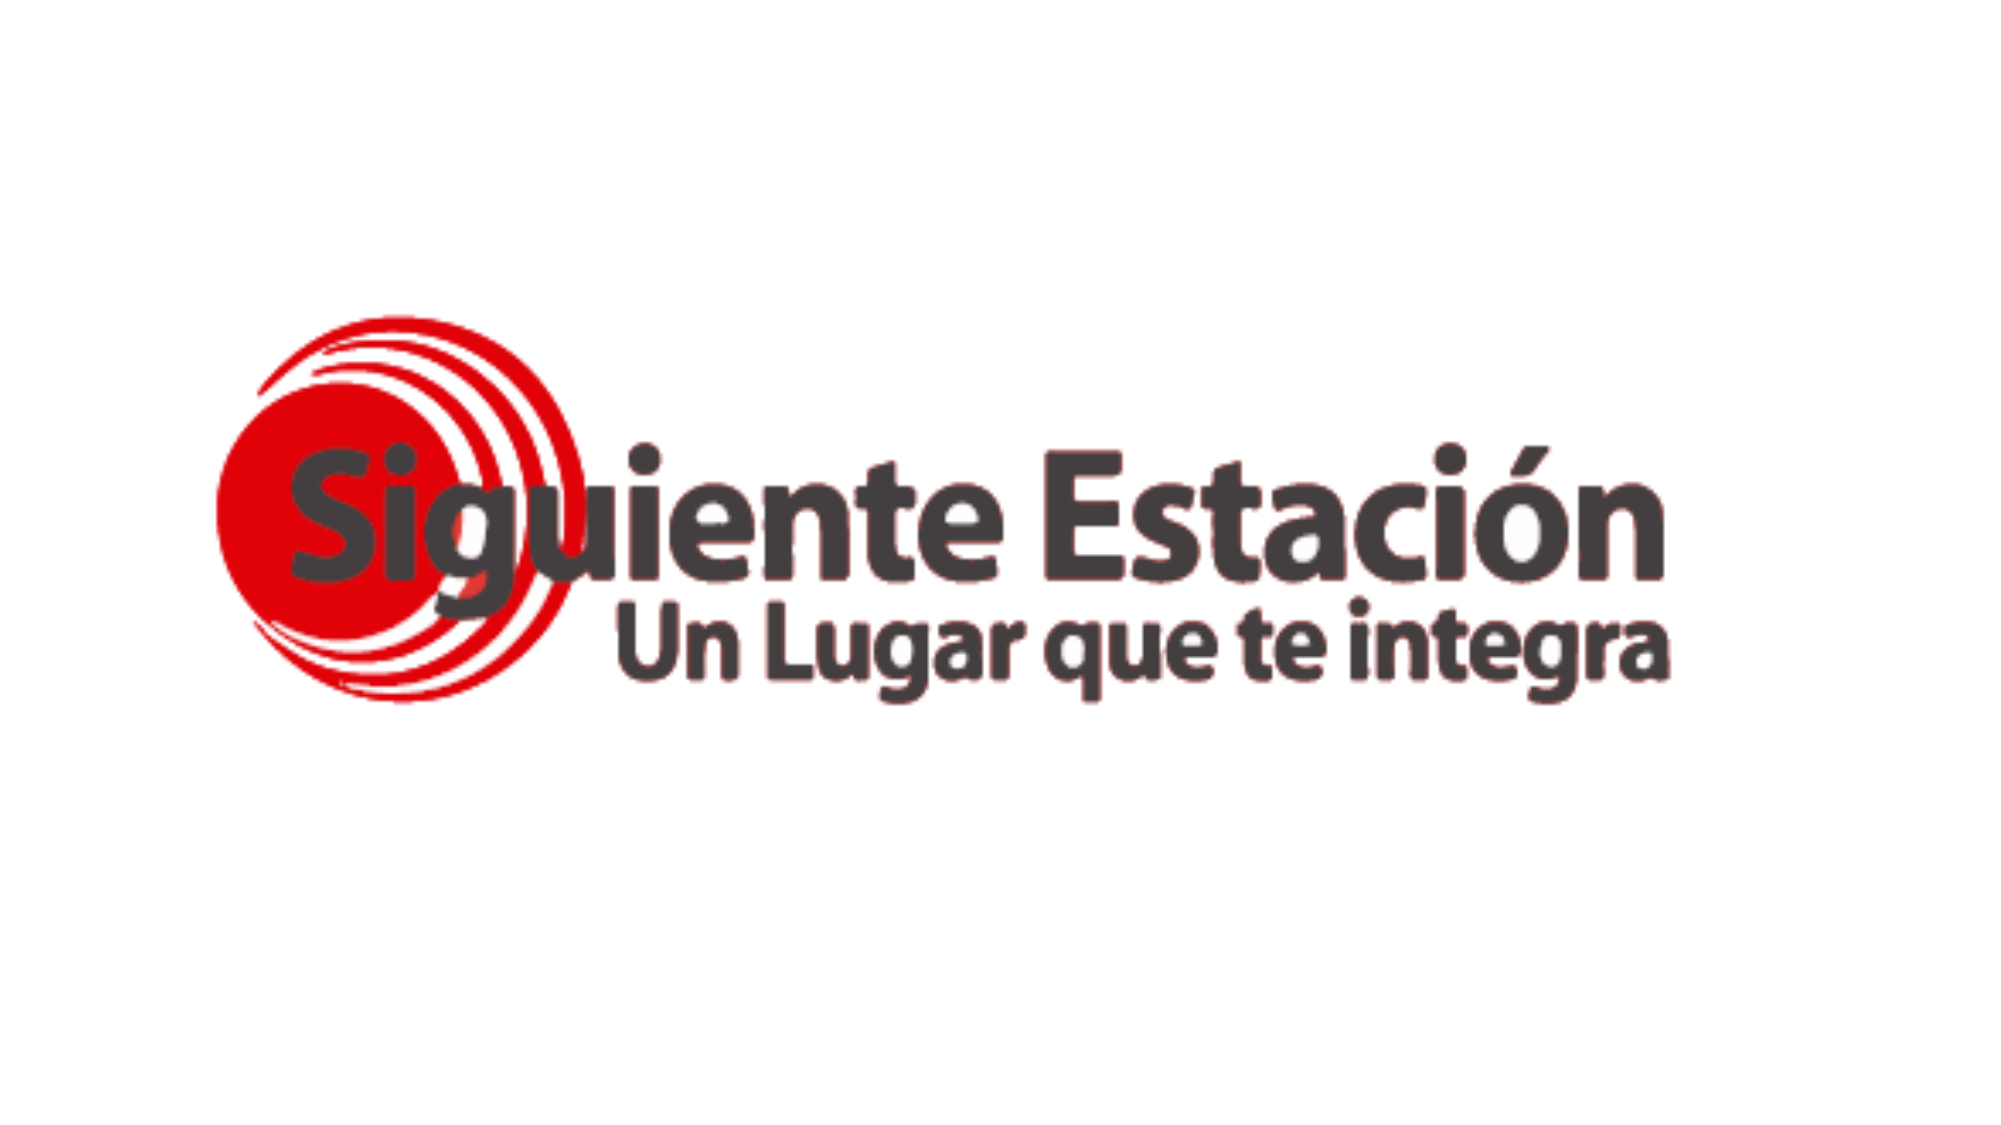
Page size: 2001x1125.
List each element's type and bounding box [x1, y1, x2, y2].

picture [51, 156, 1968, 950]
